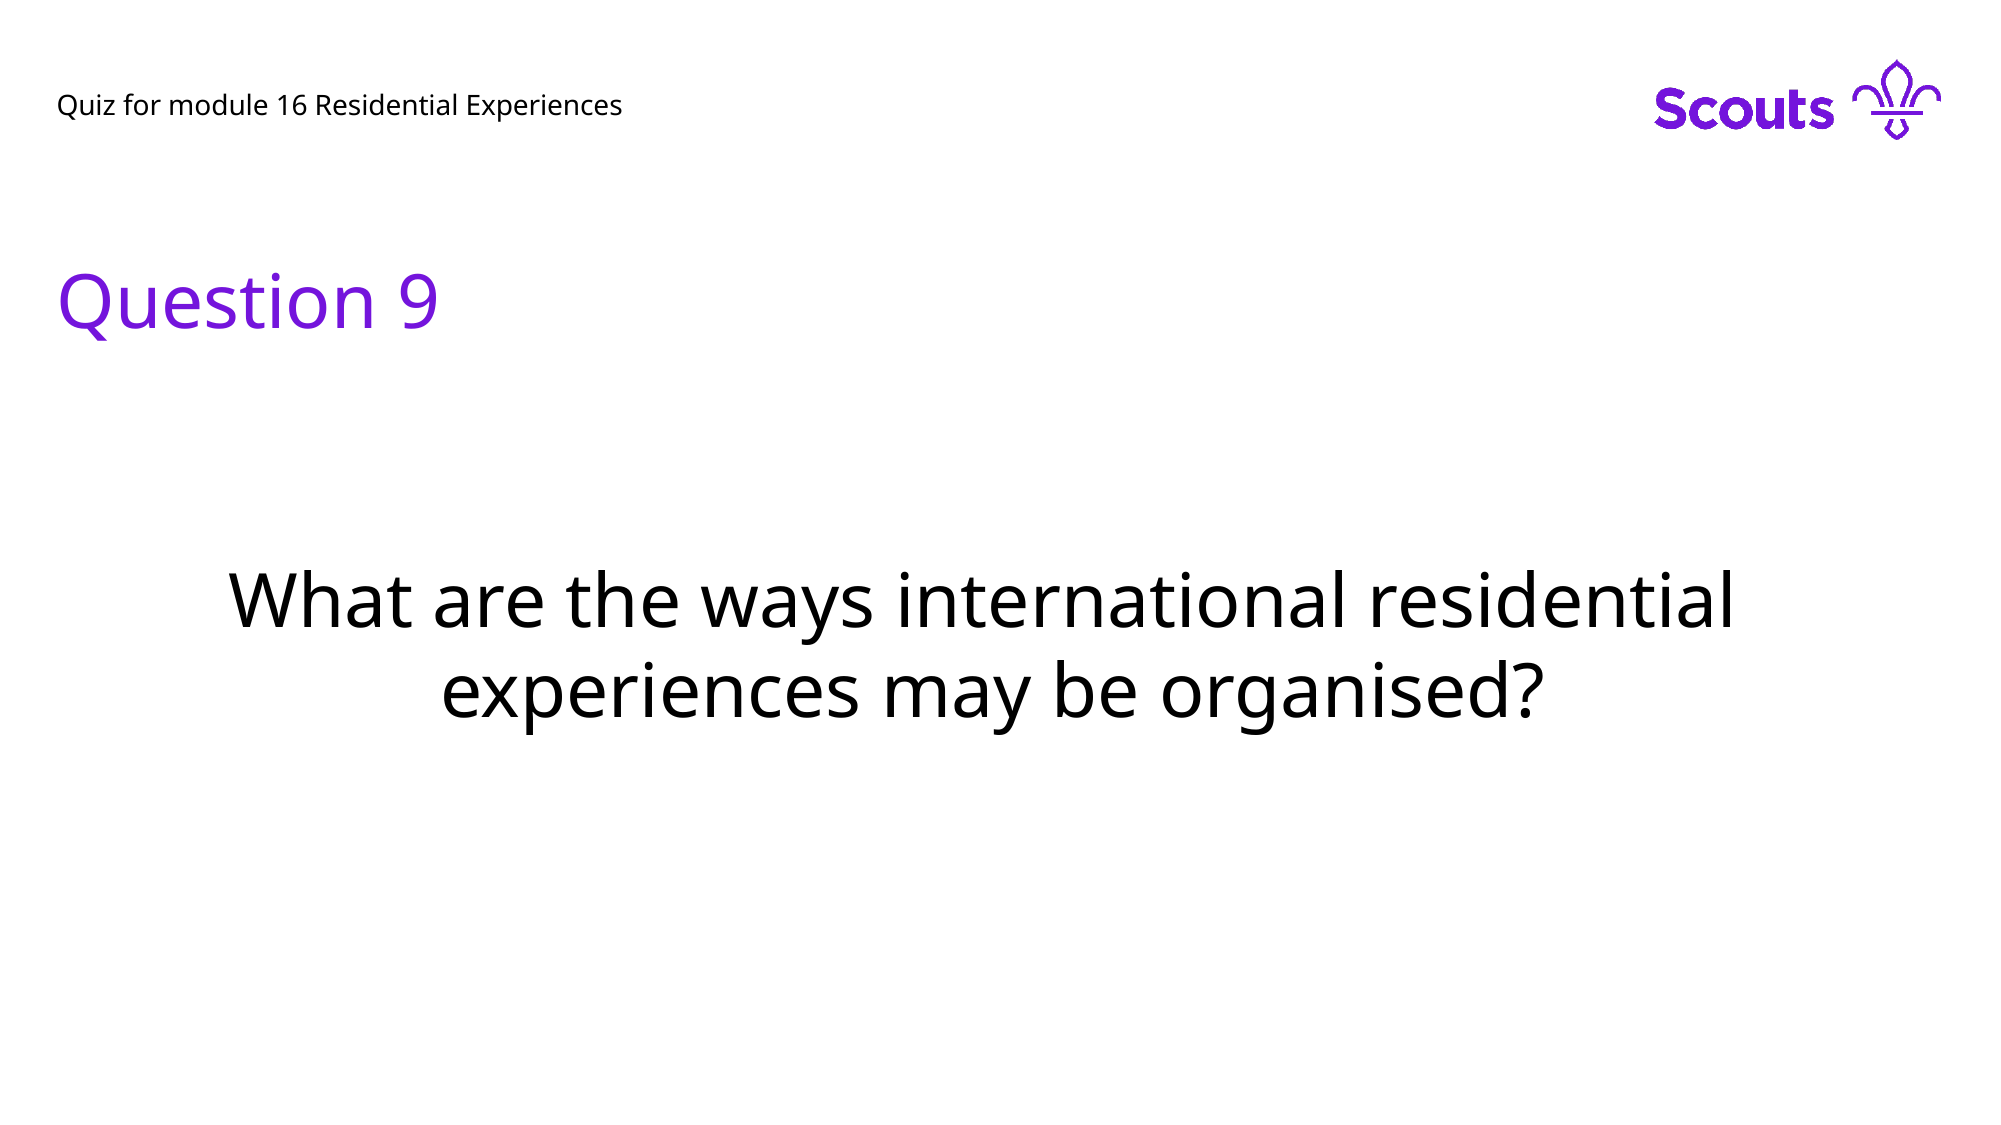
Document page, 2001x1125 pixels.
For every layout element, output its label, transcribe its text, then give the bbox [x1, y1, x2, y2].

list Question 9 [56, 287, 1360, 354]
picture [1654, 59, 1941, 140]
text_box What are the ways international residential experiences may be organised? [56, 495, 1929, 733]
subtitle Quiz for module 16 Residential Experiences [56, 87, 1000, 122]
